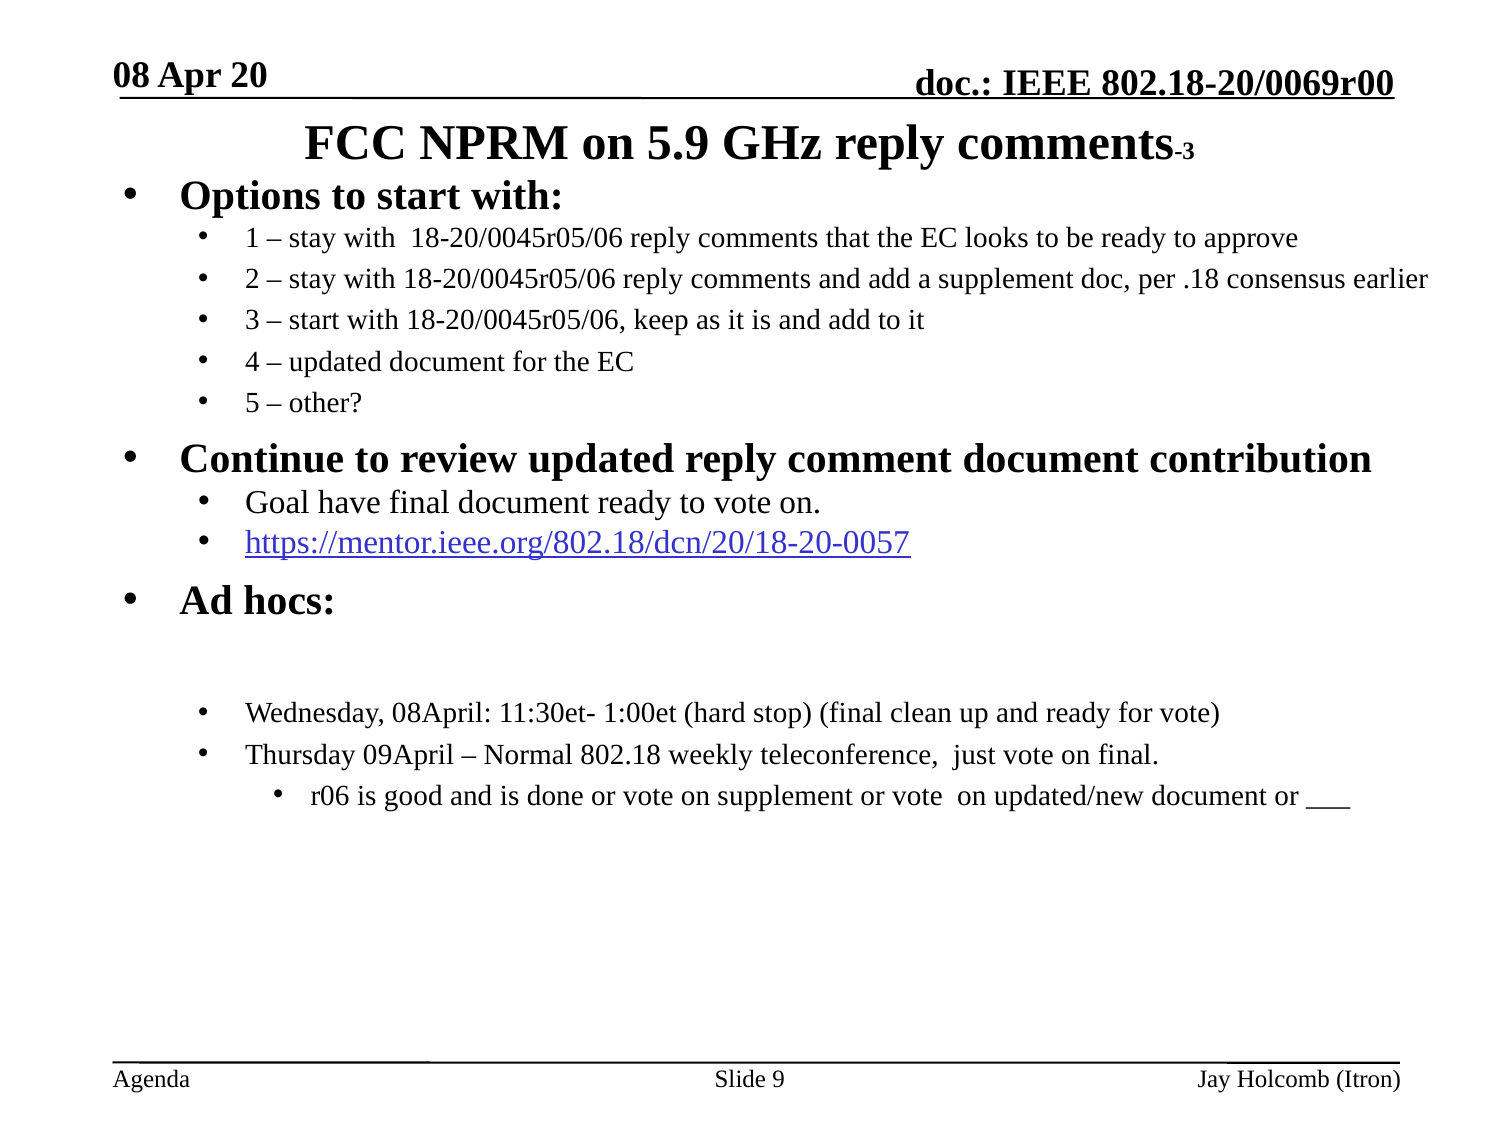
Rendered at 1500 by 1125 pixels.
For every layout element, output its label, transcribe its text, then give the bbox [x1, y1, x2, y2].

slide_number Slide 9 [699, 1061, 800, 1123]
title FCC NPRM on 5.9 GHz reply comments-3 [59, 102, 1441, 176]
list Options to start with: 1 – stay with 18-20/0045r05/06 reply comments that the EC looks to be ready to approve 2 – stay with 18-20/0045r05/06 reply comments and add a supplement doc, per .18 consensus earlier 3 – start with 18-20/0045r05/06, keep as it is and add to it 4 – updated document for the EC 5 – other? Continue to review updated reply comment document contribution Goal have final document ready to vote on. https://mentor.ieee.org/802.18/dcn/20/18-20-0057 Ad hocs: Wednesday, 08April: 11:30et- 1:00et (hard stop) (final clean up and ready for vote) Thursday 09April – Normal 802.18 weekly teleconference, just vote on final. r06 is good and is done or vote on supplement or vote on updated/new document or ___ [98, 160, 1460, 1078]
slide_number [112, 49, 488, 95]
footer Jay Holcomb (Itron) [878, 1061, 1402, 1093]
